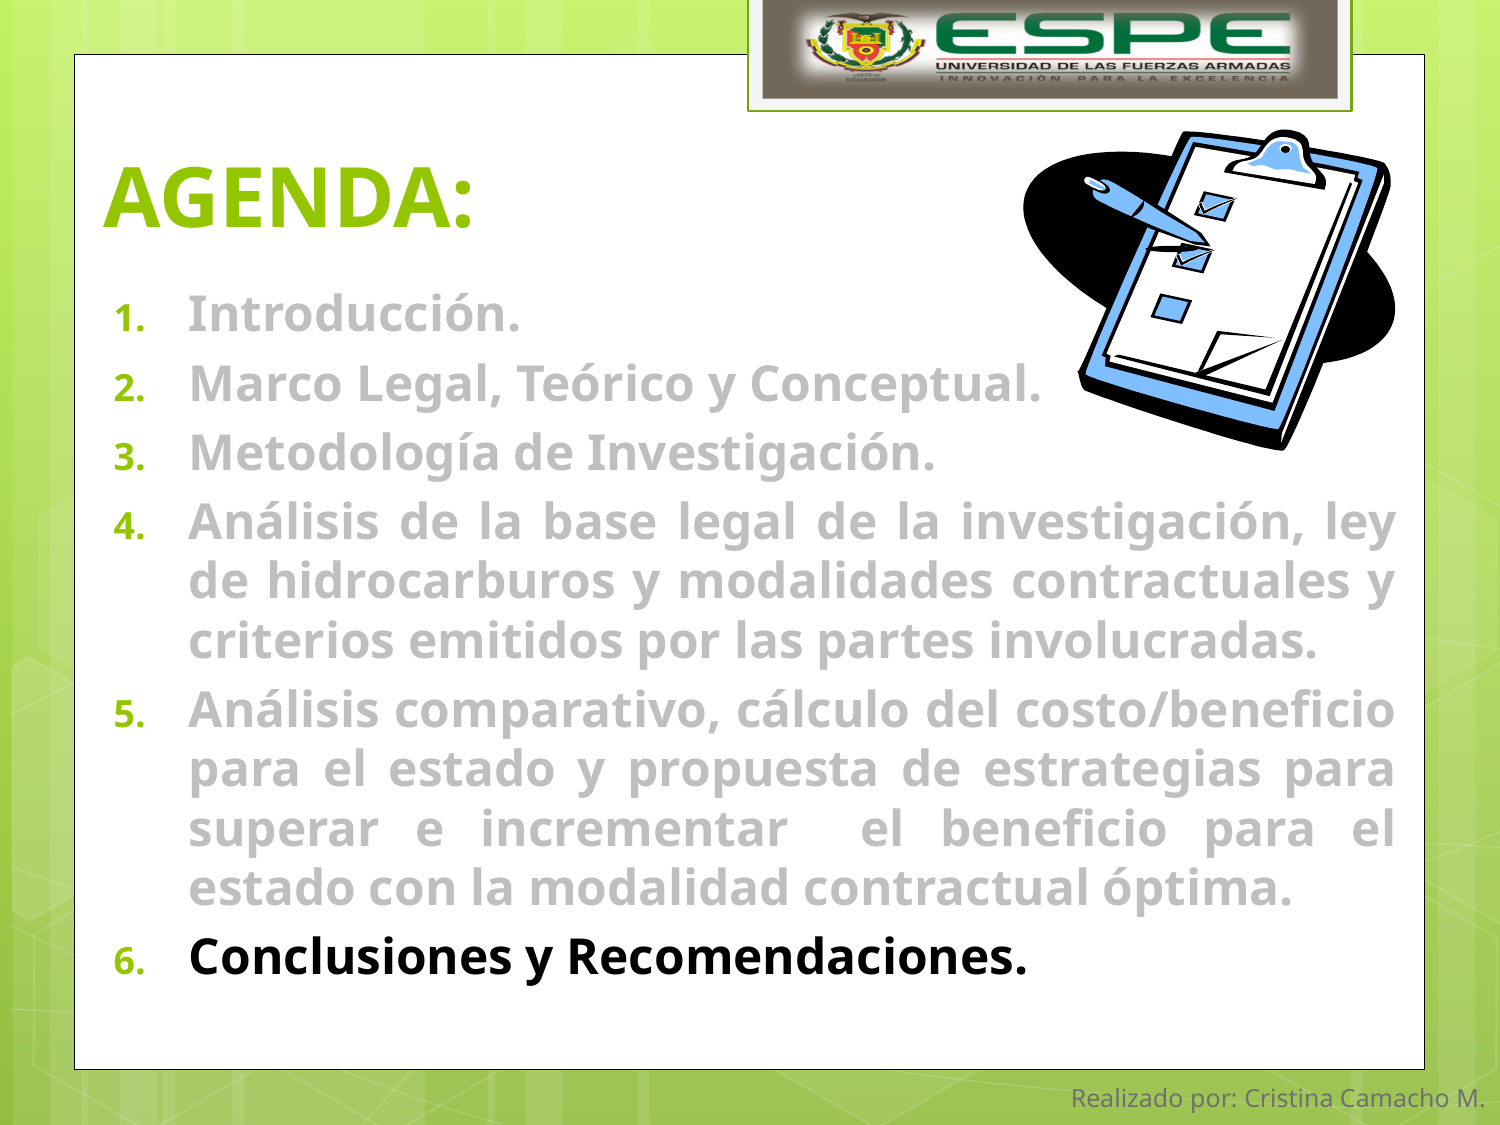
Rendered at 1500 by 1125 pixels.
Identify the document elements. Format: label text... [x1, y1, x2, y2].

footer Realizado por: Cristina Camacho M. [927, 1069, 1500, 1125]
picture [1017, 125, 1401, 457]
list Introducción. Marco Legal, Teórico y Conceptual. Metodología de Investigación. Análisis de la base legal de la investigación, ley de hidrocarburos y modalidades contractuales y criterios emitidos por las partes involucradas. Análisis comparativo, cálculo del costo/beneficio para el estado y propuesta de estrategias para superar e incrementar el beneficio para el estado con la modalidad contractual óptima. Conclusiones y Recomendaciones. [88, 274, 1412, 1059]
picture [785, 0, 1313, 91]
title AGENDA: [88, 30, 1354, 252]
